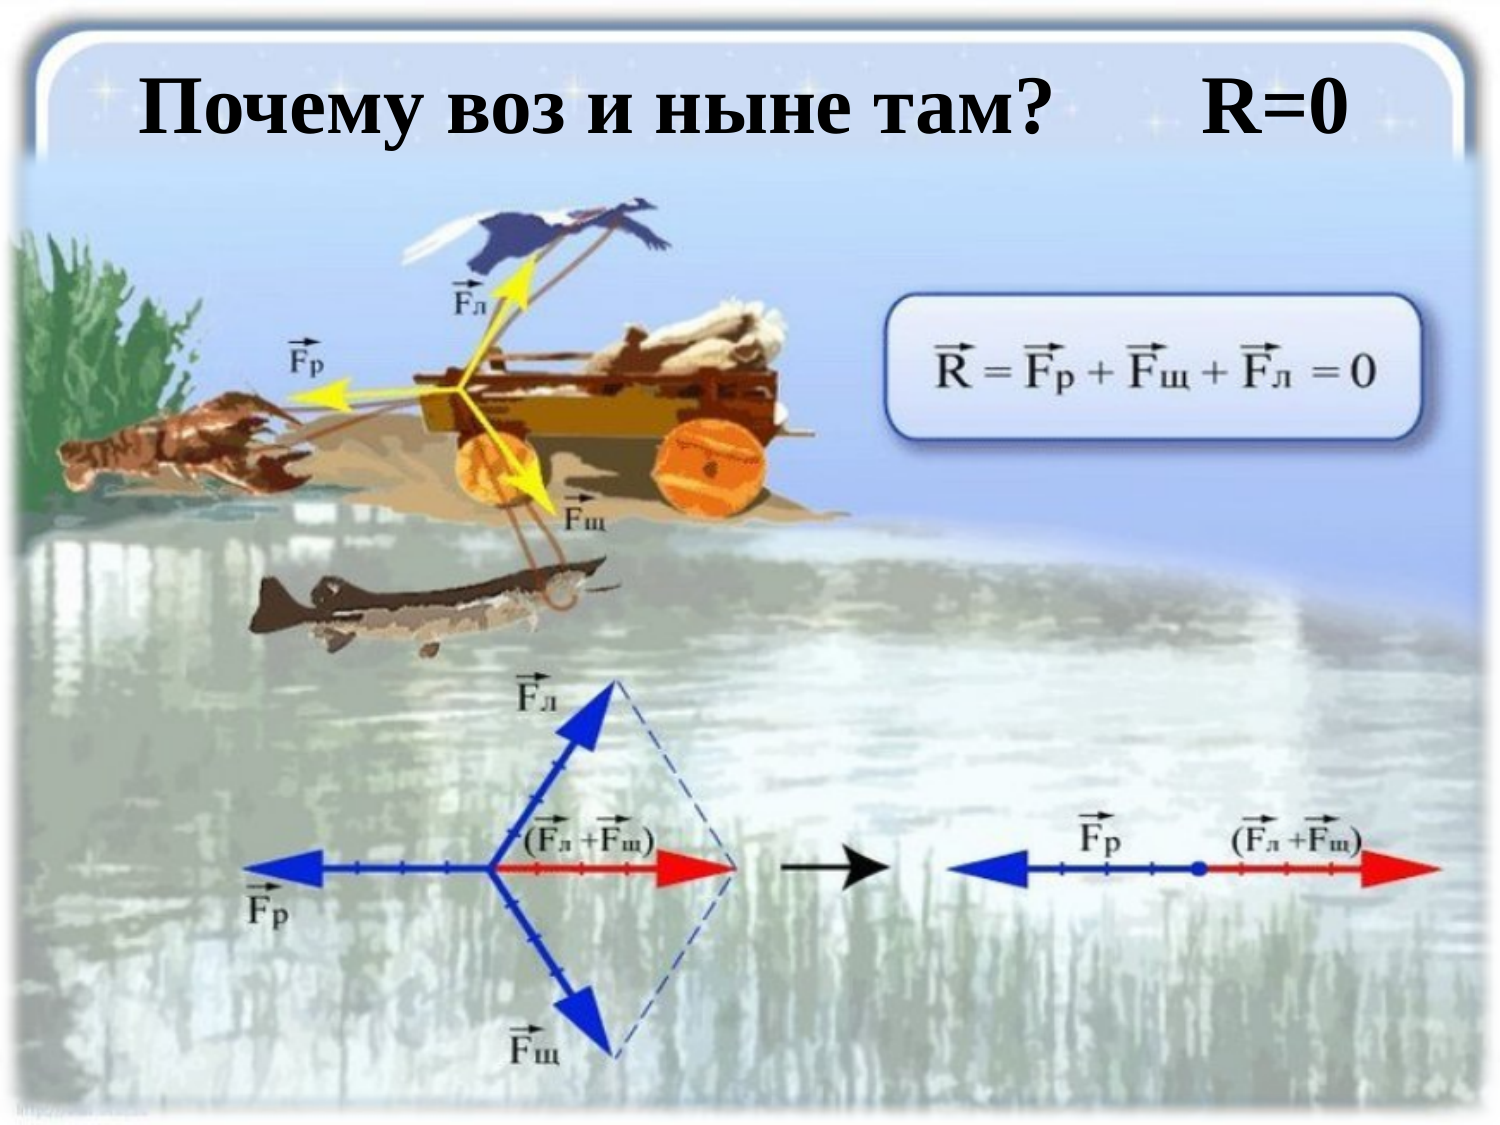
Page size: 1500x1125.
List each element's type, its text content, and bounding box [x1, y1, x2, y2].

picture [0, 0, 1500, 1125]
text_box Почему воз и ныне там? R=0 [123, 42, 1435, 135]
